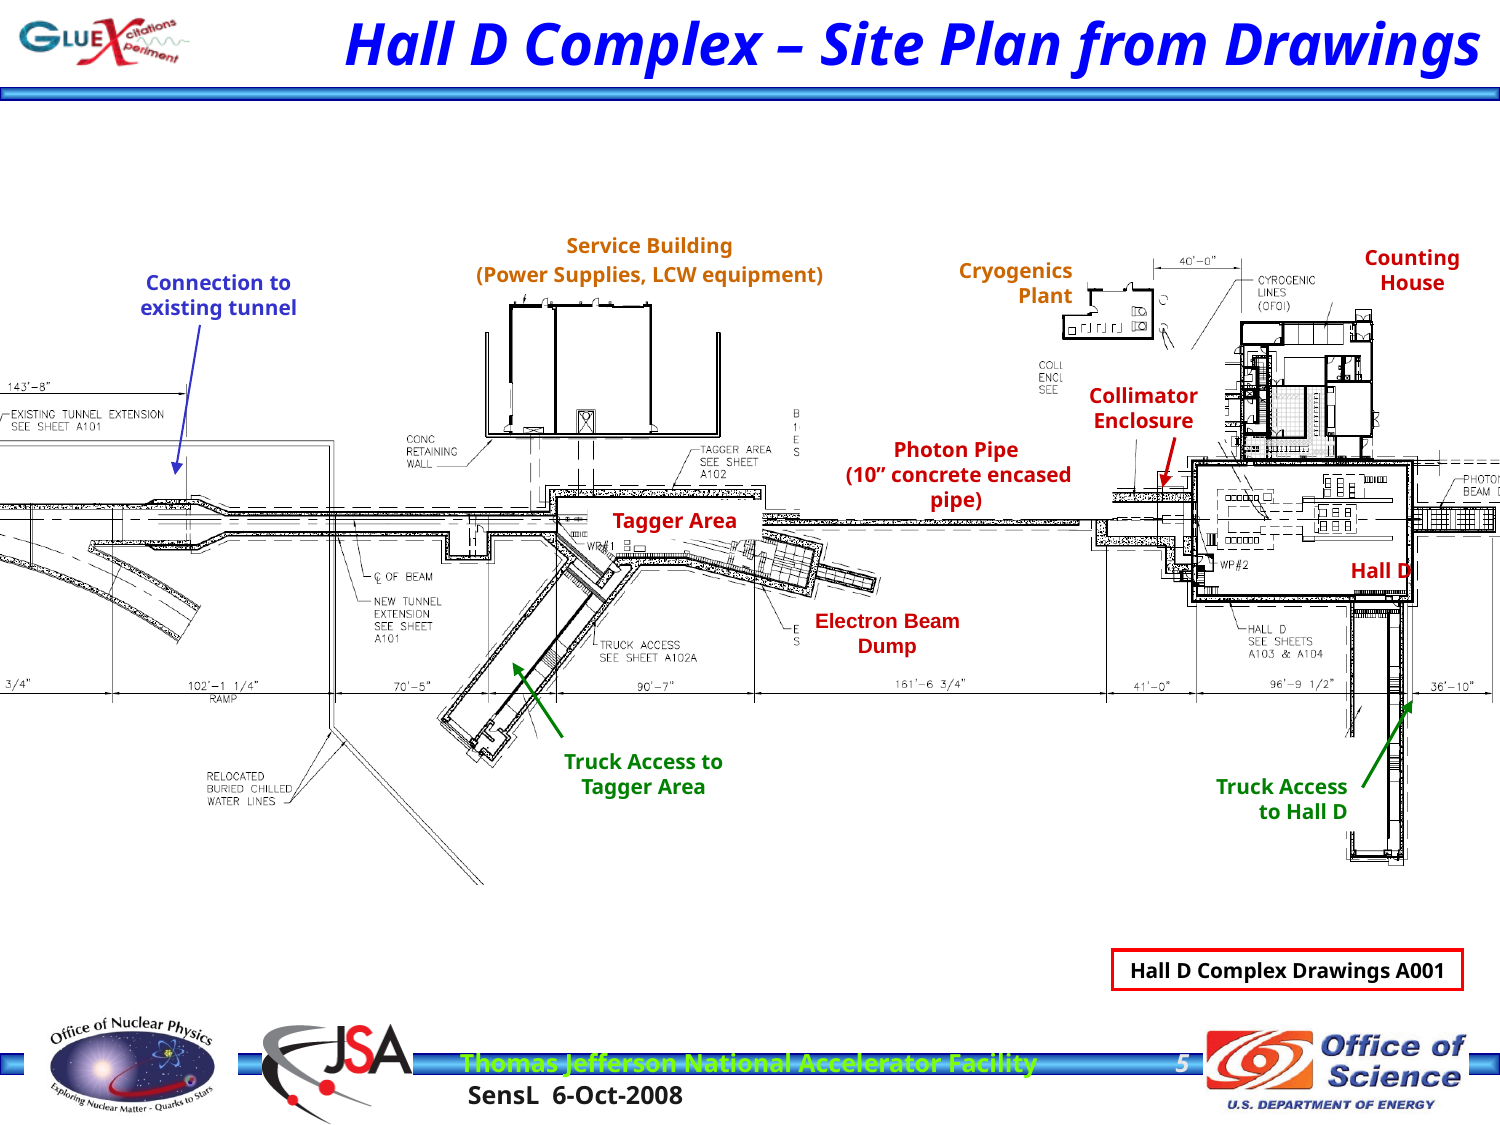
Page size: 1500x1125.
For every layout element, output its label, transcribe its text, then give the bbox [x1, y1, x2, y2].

title Hall D Complex – Site Plan from Drawings [252, 5, 1498, 79]
picture [24, 1012, 238, 1124]
picture [11, 13, 199, 69]
picture [0, 228, 1500, 885]
picture [1203, 1025, 1469, 1114]
text_box Hall D Complex Drawings A001 [1112, 950, 1463, 990]
picture [262, 1024, 413, 1125]
slide_number 5 [1024, 1037, 1205, 1092]
